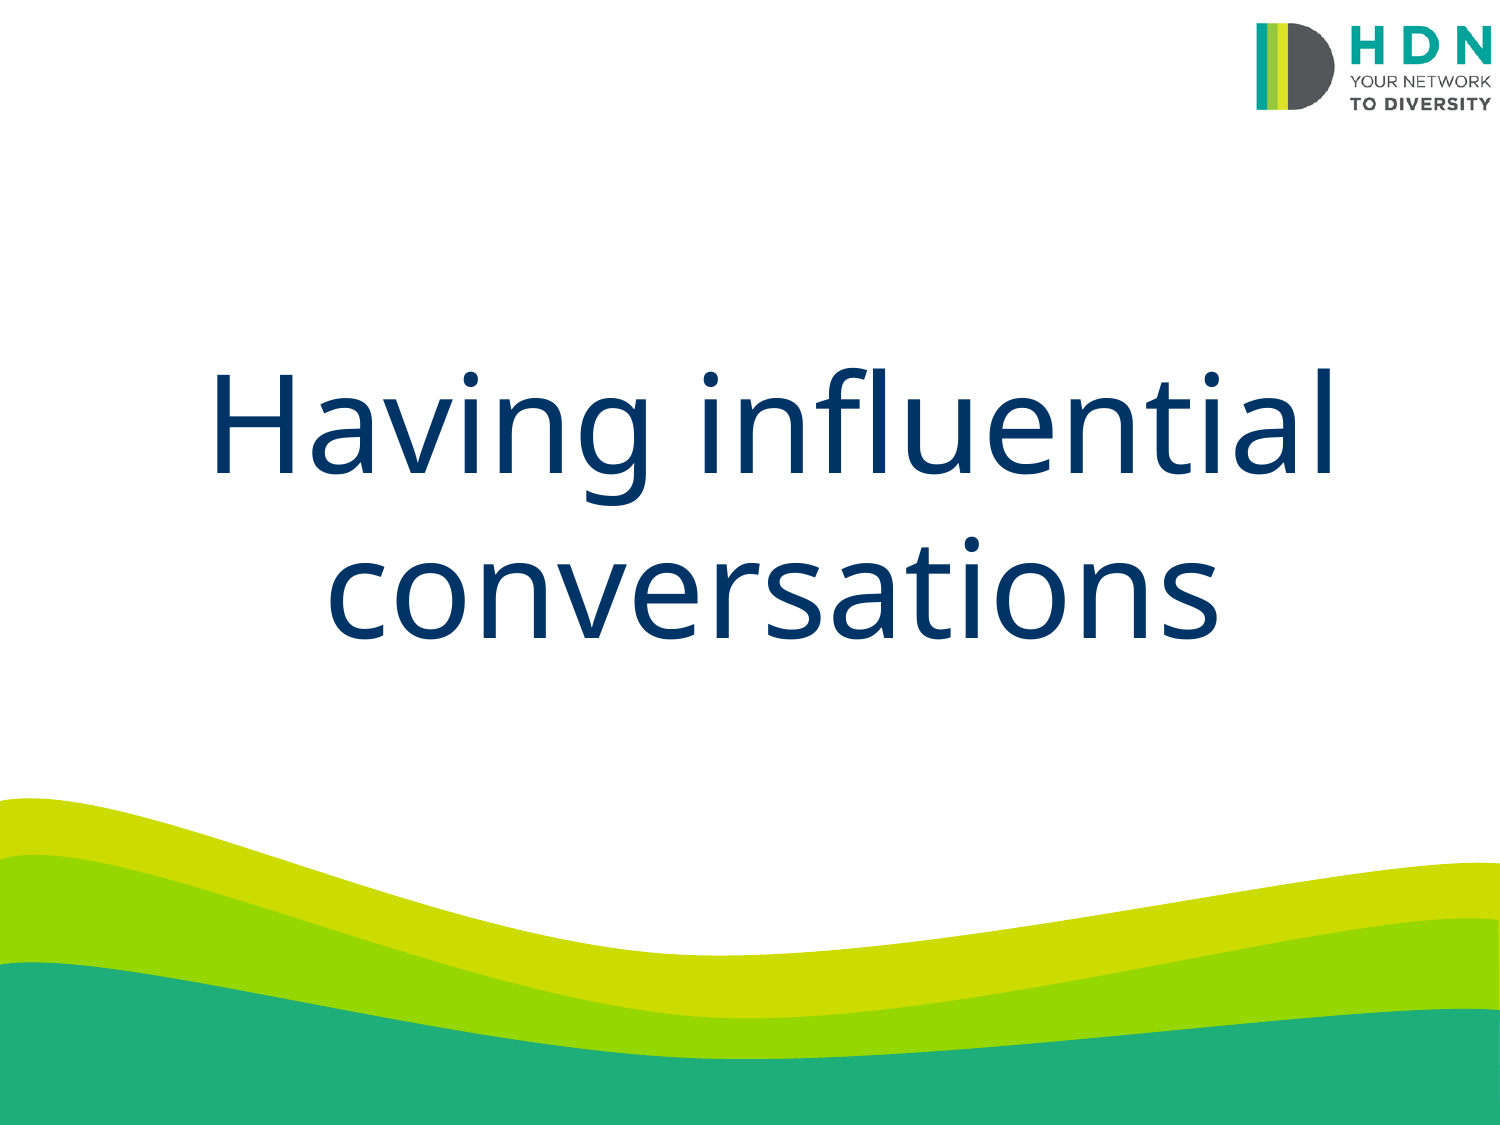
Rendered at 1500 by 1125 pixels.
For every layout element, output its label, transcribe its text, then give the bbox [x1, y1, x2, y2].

title Having influential conversations [112, 380, 1436, 622]
picture [1246, 5, 1500, 120]
